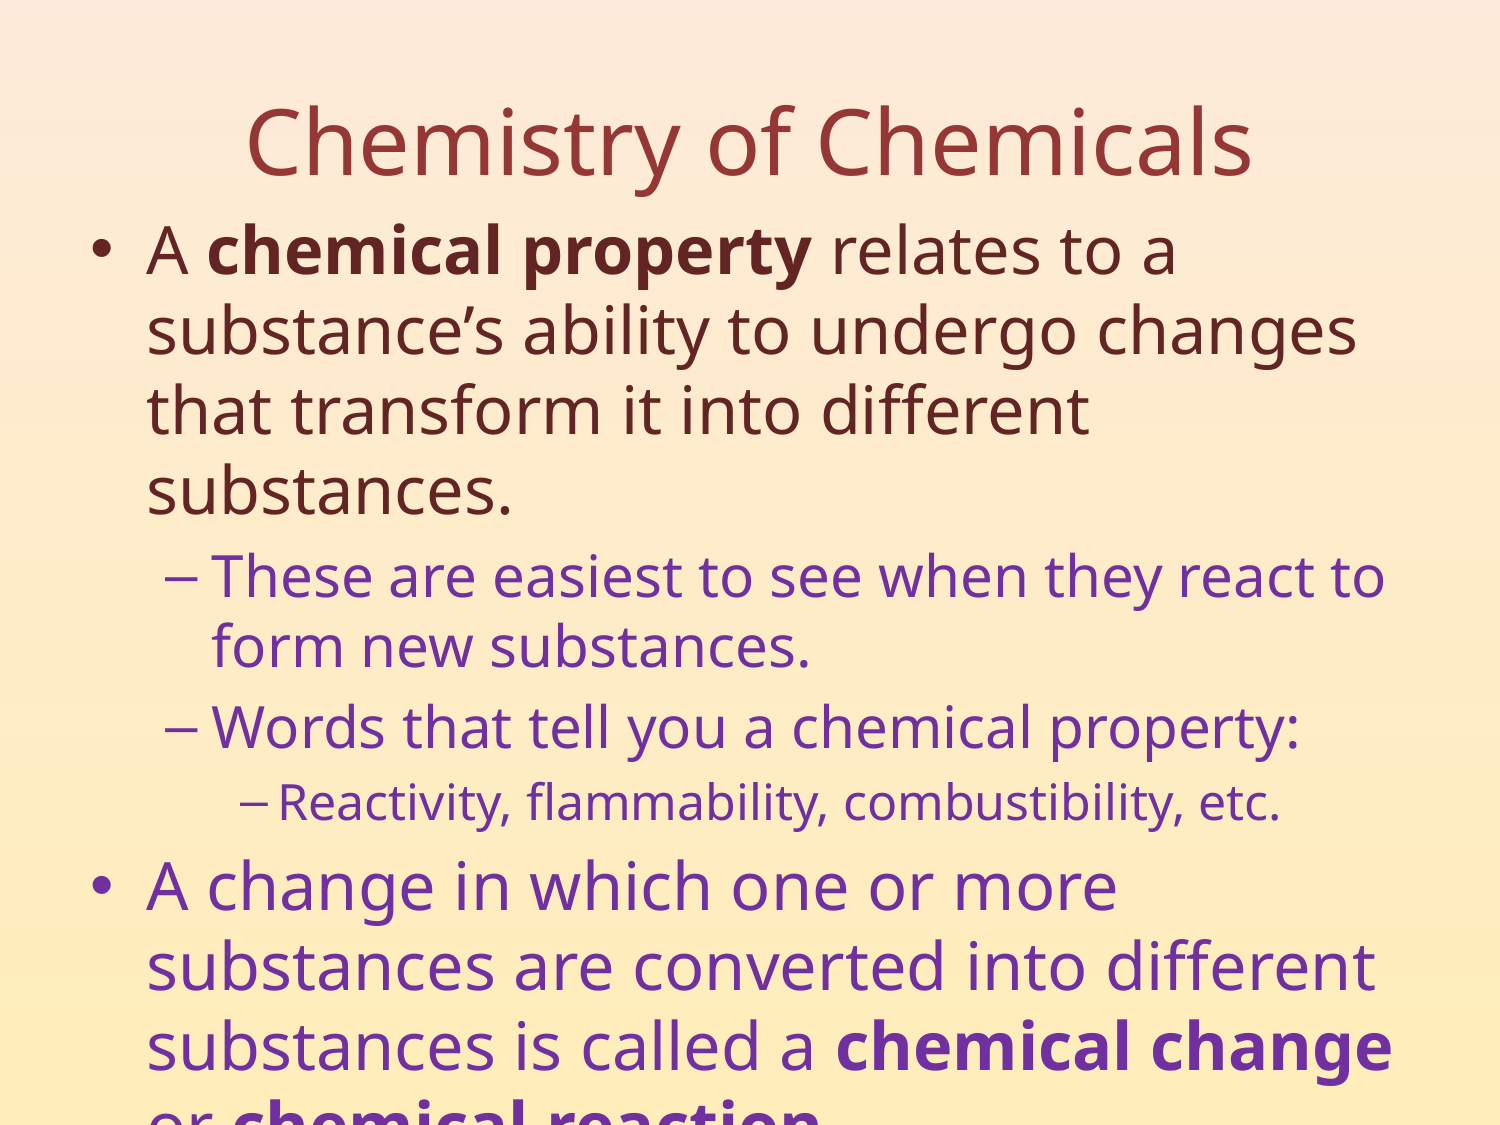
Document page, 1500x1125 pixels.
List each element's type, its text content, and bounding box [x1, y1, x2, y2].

title Chemistry of Chemicals [75, 45, 1425, 200]
list A chemical property relates to a substance’s ability to undergo changes that transform it into different substances. These are easiest to see when they react to form new substances. Words that tell you a chemical property: Reactivity, flammability, combustibility, etc. A change in which one or more substances are converted into different substances is called a chemical change or chemical reaction. [75, 200, 1450, 963]
